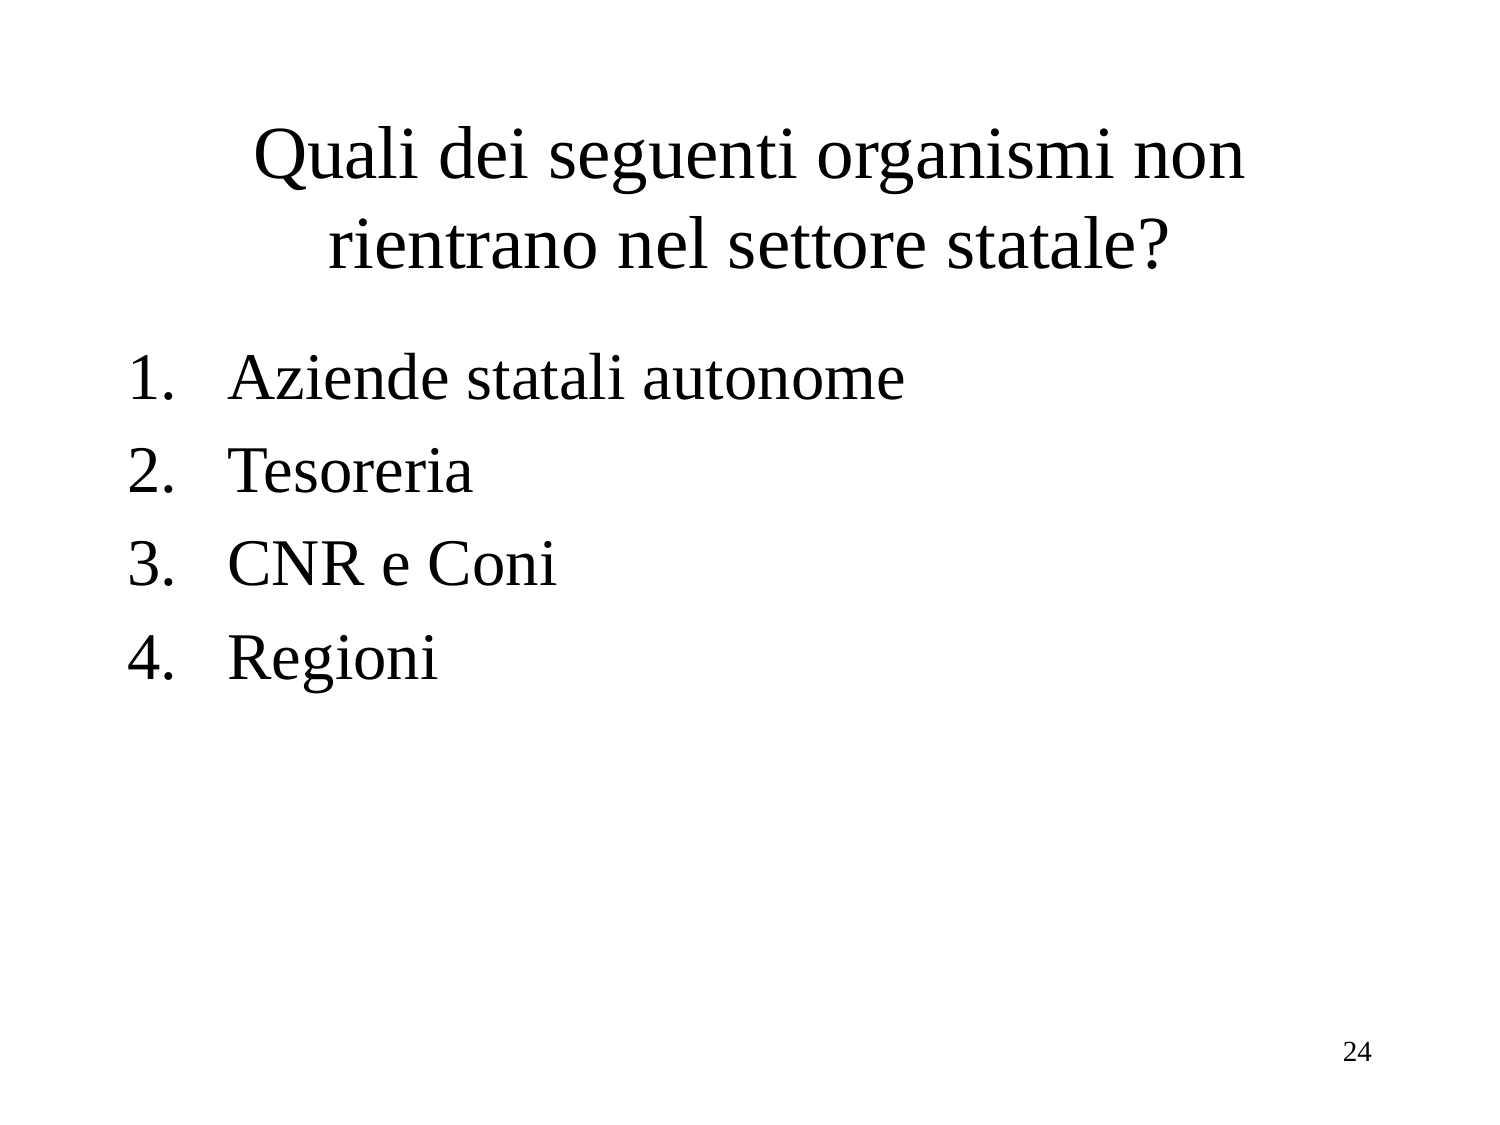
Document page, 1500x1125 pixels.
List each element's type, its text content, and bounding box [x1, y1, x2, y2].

title Quali dei seguenti organismi non rientrano nel settore statale? [112, 99, 1388, 288]
list Aziende statali autonome Tesoreria CNR e Coni Regioni [112, 324, 1388, 1000]
slide_number 24 [1074, 1025, 1388, 1100]
